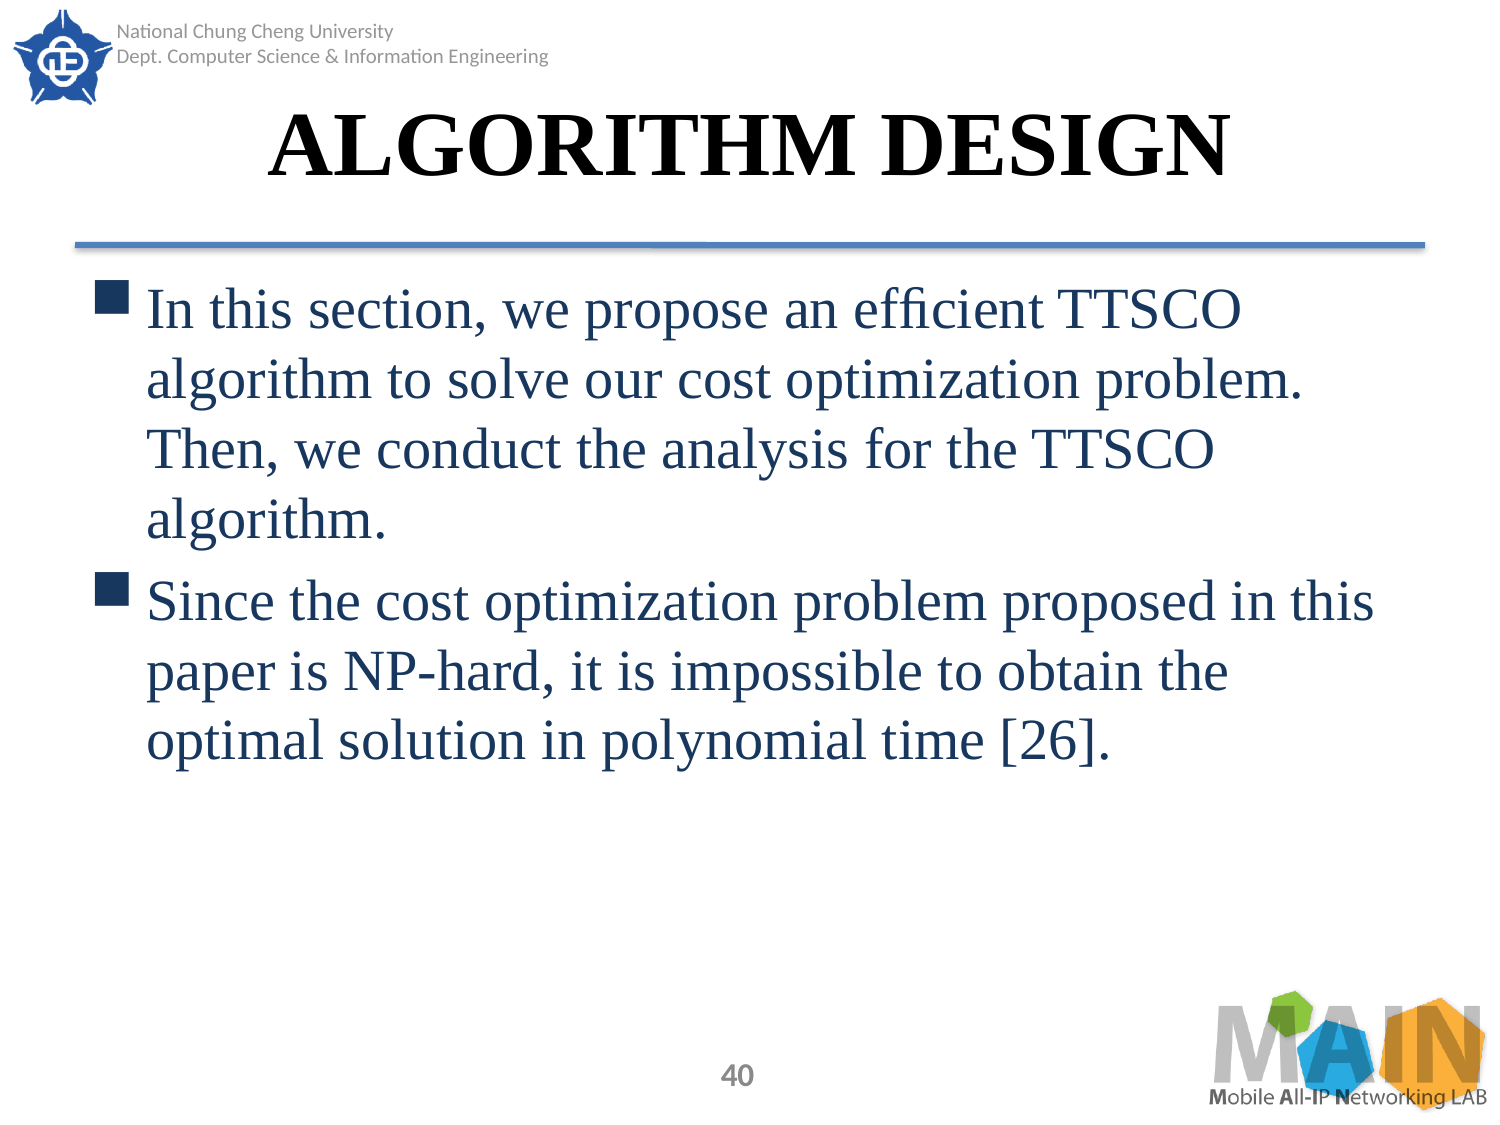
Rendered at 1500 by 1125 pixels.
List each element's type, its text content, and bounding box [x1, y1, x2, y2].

picture [1050, 987, 1488, 1113]
picture [0, 0, 126, 113]
list In this section, we propose an efﬁcient TTSCO algorithm to solve our cost optimization problem. Then, we conduct the analysis for the TTSCO algorithm. Since the cost optimization problem proposed in this paper is NP-hard, it is impossible to obtain the optimal solution in polynomial time [26]. [75, 262, 1425, 1005]
title ALGORITHM DESIGN [75, 45, 1425, 233]
slide_number 40 [562, 1042, 913, 1103]
